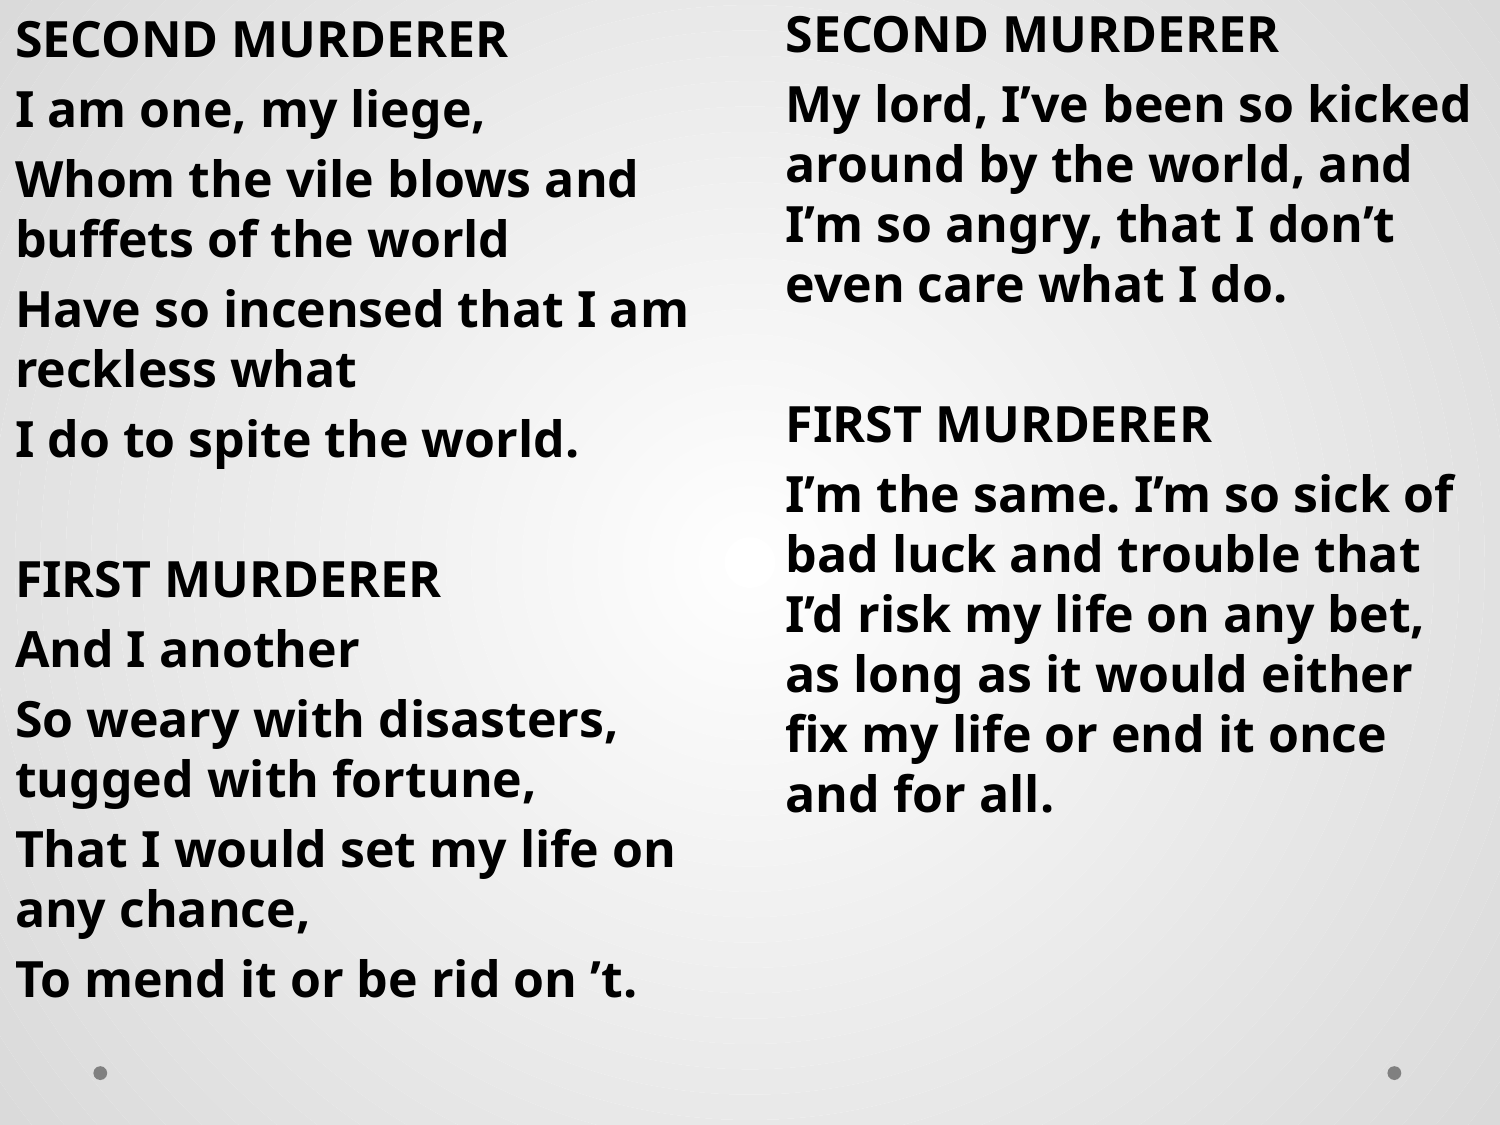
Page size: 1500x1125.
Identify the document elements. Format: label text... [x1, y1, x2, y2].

text_box SECOND MURDERER My lord, I’ve been so kicked around by the world, and I’m so angry, that I don’t even care what I do. FIRST MURDERER I’m the same. I’m so sick of bad luck and trouble that I’d risk my life on any bet, as long as it would either fix my life or end it once and for all. [770, 0, 1496, 1120]
list SECOND MURDERER I am one, my liege, Whom the vile blows and buffets of the world Have so incensed that I am reckless what I do to spite the world. FIRST MURDERER And I another So weary with disasters, tugged with fortune, That I would set my life on any chance, To mend it or be rid on ’t. [0, 0, 725, 1125]
